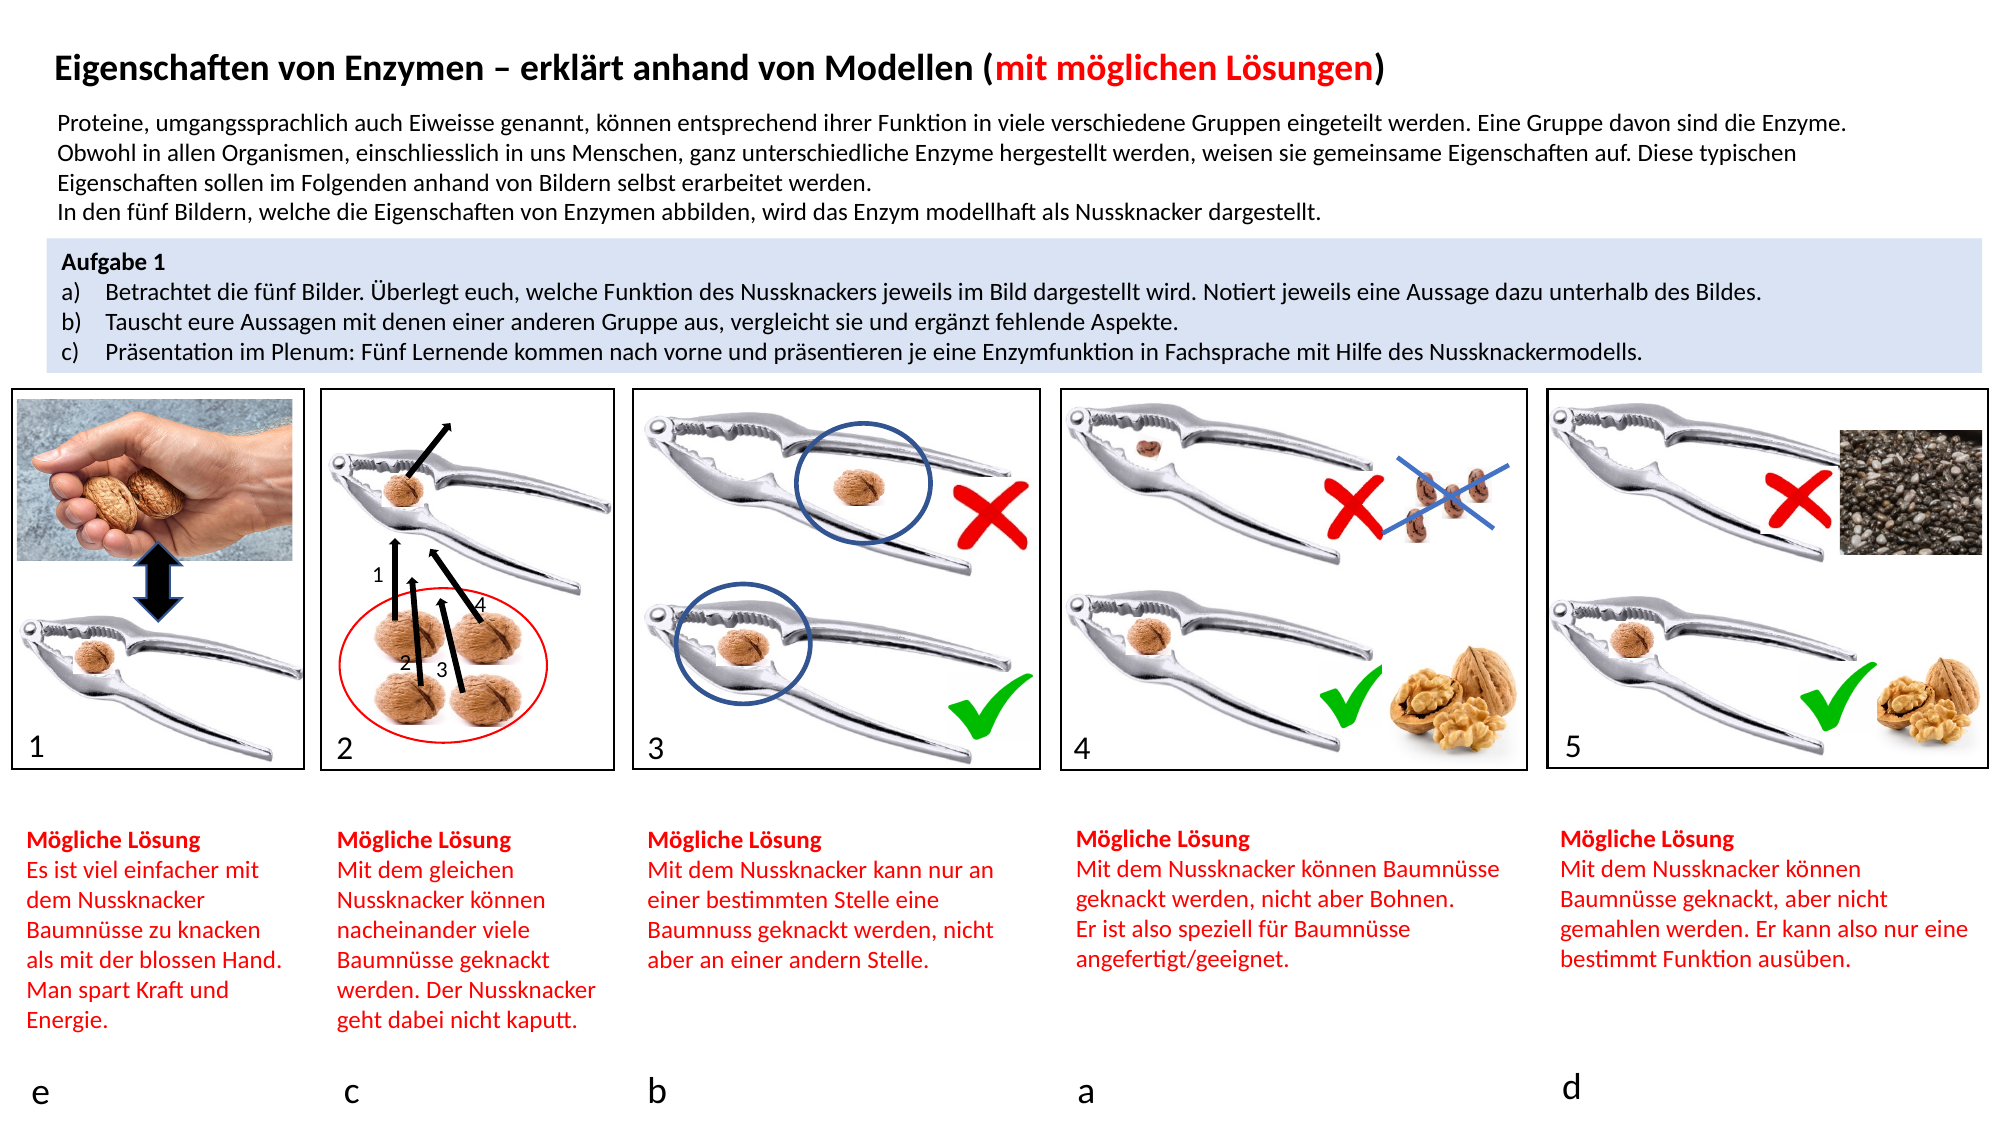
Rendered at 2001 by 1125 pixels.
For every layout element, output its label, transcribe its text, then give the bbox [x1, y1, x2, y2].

text_box Proteine, umgangssprachlich auch Eiweisse genannt, können entsprechend ihrer Funktion in viele verschiedene Gruppen eingeteilt werden. Eine Gruppe davon sind die Enzyme. Obwohl in allen Organismen, einschliesslich in uns Menschen, ganz unterschiedliche Enzyme hergestellt werden, weisen sie gemeinsame Eigenschaften auf. Diese typischen Eigenschaften sollen im Folgenden anhand von Bildern selbst erarbeitet werden. In den fünf Bildern, welche die Eigenschaften von Enzymen abbilden, wird das Enzym modellhaft als Nussknacker dargestellt. [42, 98, 1878, 238]
text_box c [329, 1058, 404, 1119]
text_box Mögliche Lösung Mit dem Nussknacker können Baumnüsse geknackt, aber nicht gemahlen werden. Er kann also nur eine bestimmt Funktion ausüben. [1545, 815, 1989, 980]
text_box e [16, 1059, 92, 1119]
text_box Eigenschaften von Enzymen – erklärt anhand von Modellen (mit möglichen Lösungen) [39, 35, 1655, 96]
text_box b [632, 1058, 708, 1119]
text_box a [1062, 1058, 1137, 1119]
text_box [11, 238, 1989, 775]
text_box Mögliche Lösung Mit dem Nussknacker können Baumnüsse geknackt werden, nicht aber Bohnen. Er ist also speziell für Baumnüsse angefertigt/geeignet. [1061, 815, 1527, 980]
text_box d [1547, 1054, 1622, 1115]
text_box Mögliche Lösung Es ist viel einfacher mit dem Nussknacker Baumnüsse zu knacken als mit der blossen Hand. Man spart Kraft und Energie. [11, 816, 304, 1041]
text_box Mögliche Lösung Mit dem Nussknacker kann nur an einer bestimmten Stelle eine Baumnuss geknackt werden, nicht aber an einer andern Stelle. [632, 816, 1041, 981]
text_box Mögliche Lösung Mit dem gleichen Nussknacker können nacheinander viele Baumnüsse geknackt werden. Der Nussknacker geht dabei nicht kaputt. [322, 816, 616, 1041]
picture [1839, 430, 1983, 556]
